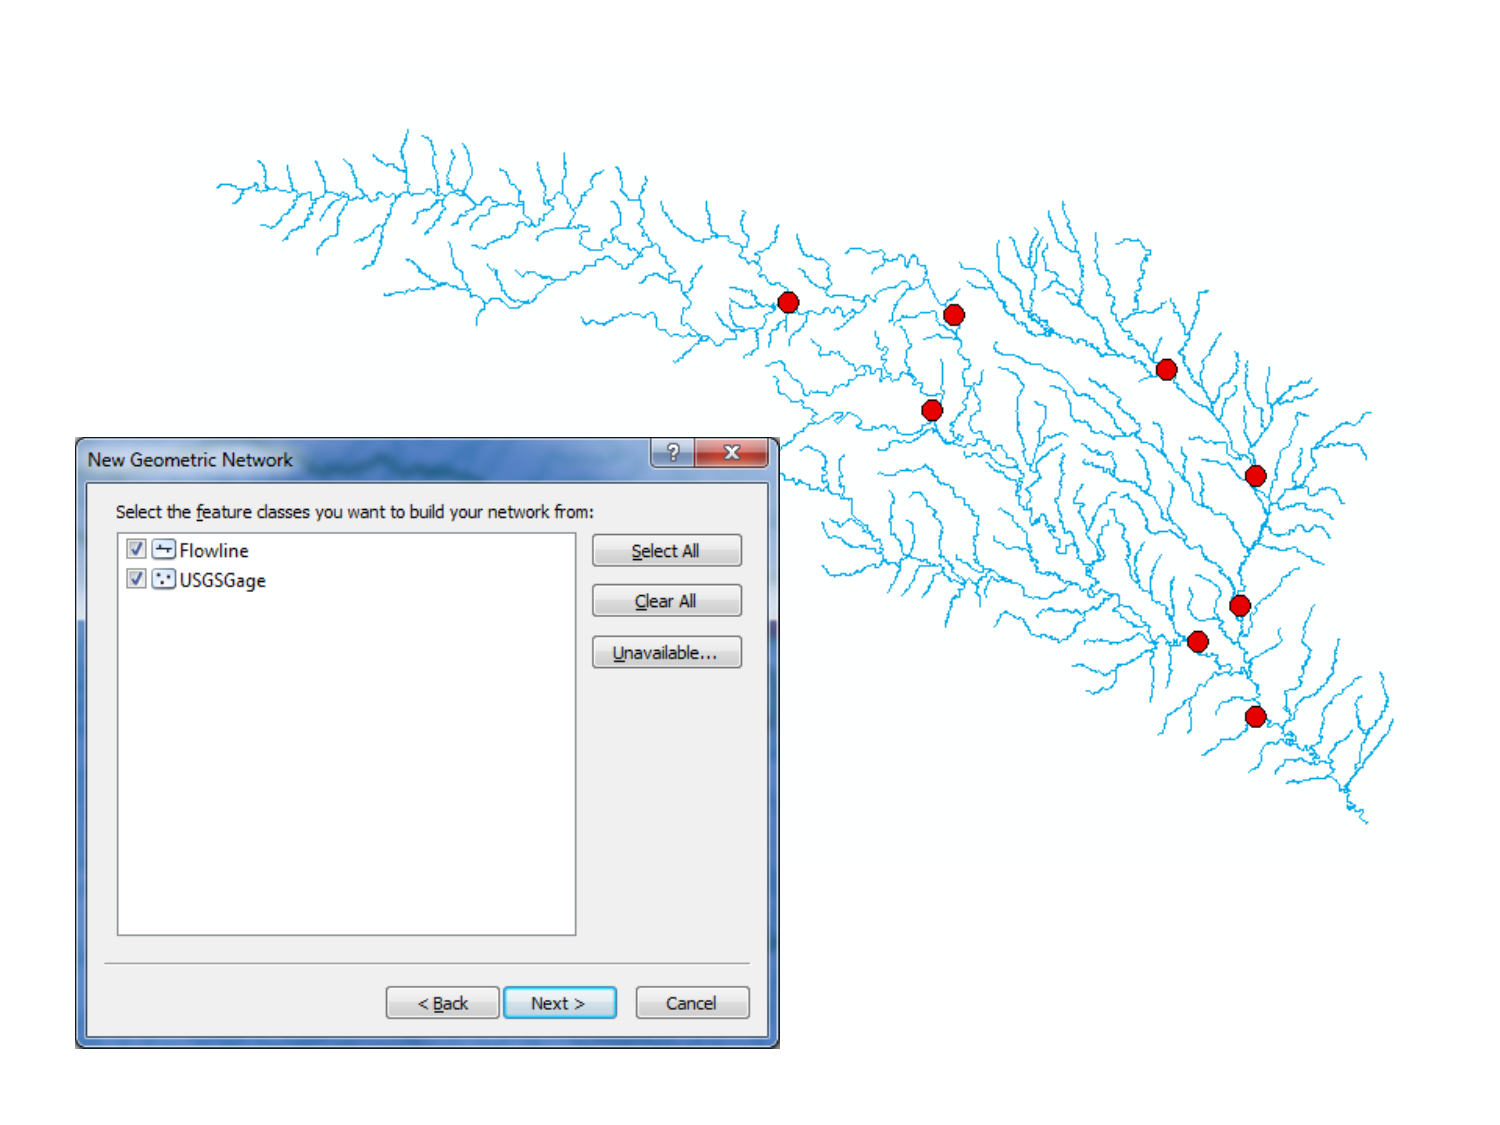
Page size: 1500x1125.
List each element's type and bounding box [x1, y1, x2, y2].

picture [74, 62, 1437, 1049]
